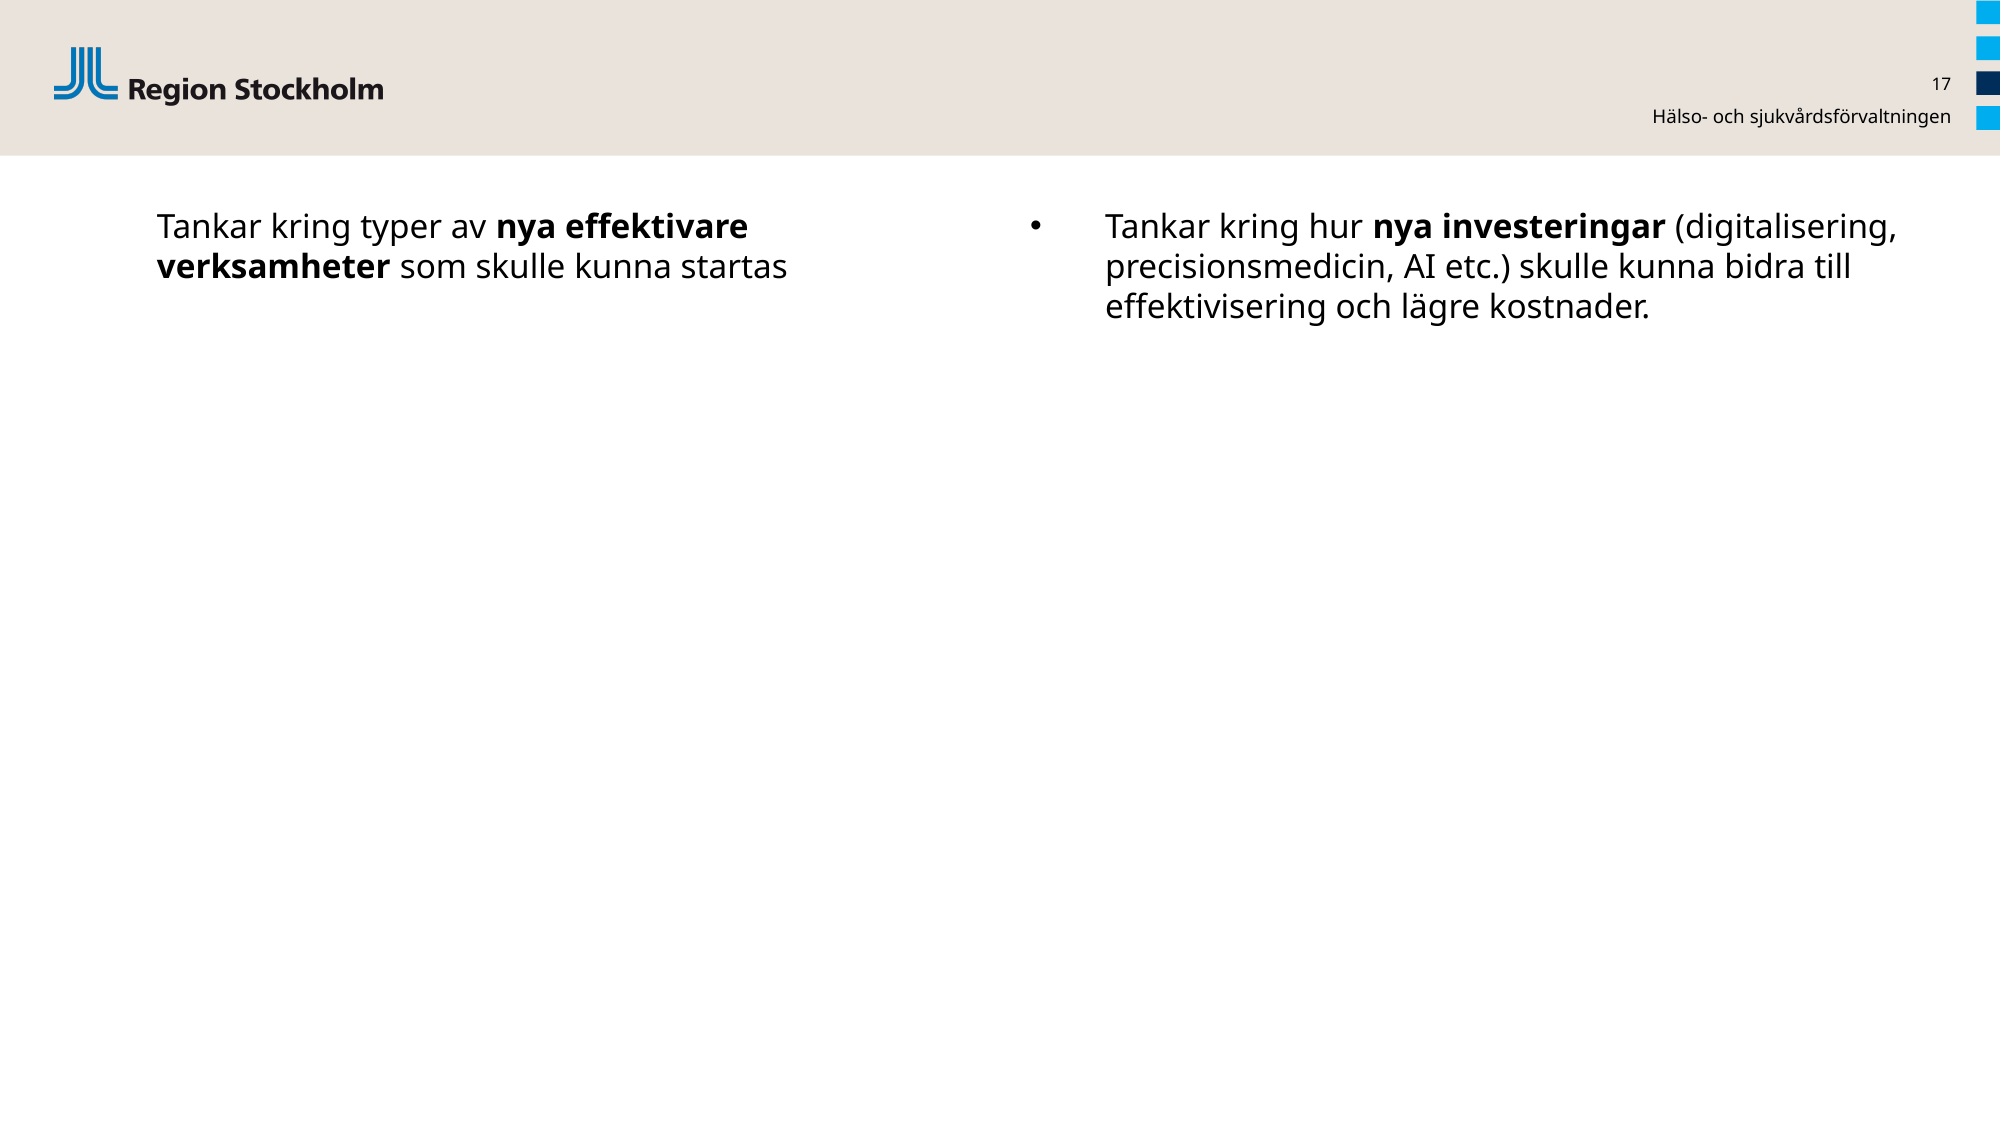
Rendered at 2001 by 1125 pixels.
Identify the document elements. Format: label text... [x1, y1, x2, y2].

title Tankar kring typer av nya effektivare verksamheter som skulle kunna startas [156, 205, 970, 343]
text_box Tankar kring hur nya investeringar (digitalisering, precisionsmedicin, AI etc.) skulle kunna bidra till effektivisering och lägre kostnader. [1030, 205, 1904, 343]
picture [54, 47, 383, 106]
footer Hälso- och sjukvårdsförvaltningen [1400, 107, 1952, 129]
slide_number 17 [1400, 73, 1952, 95]
